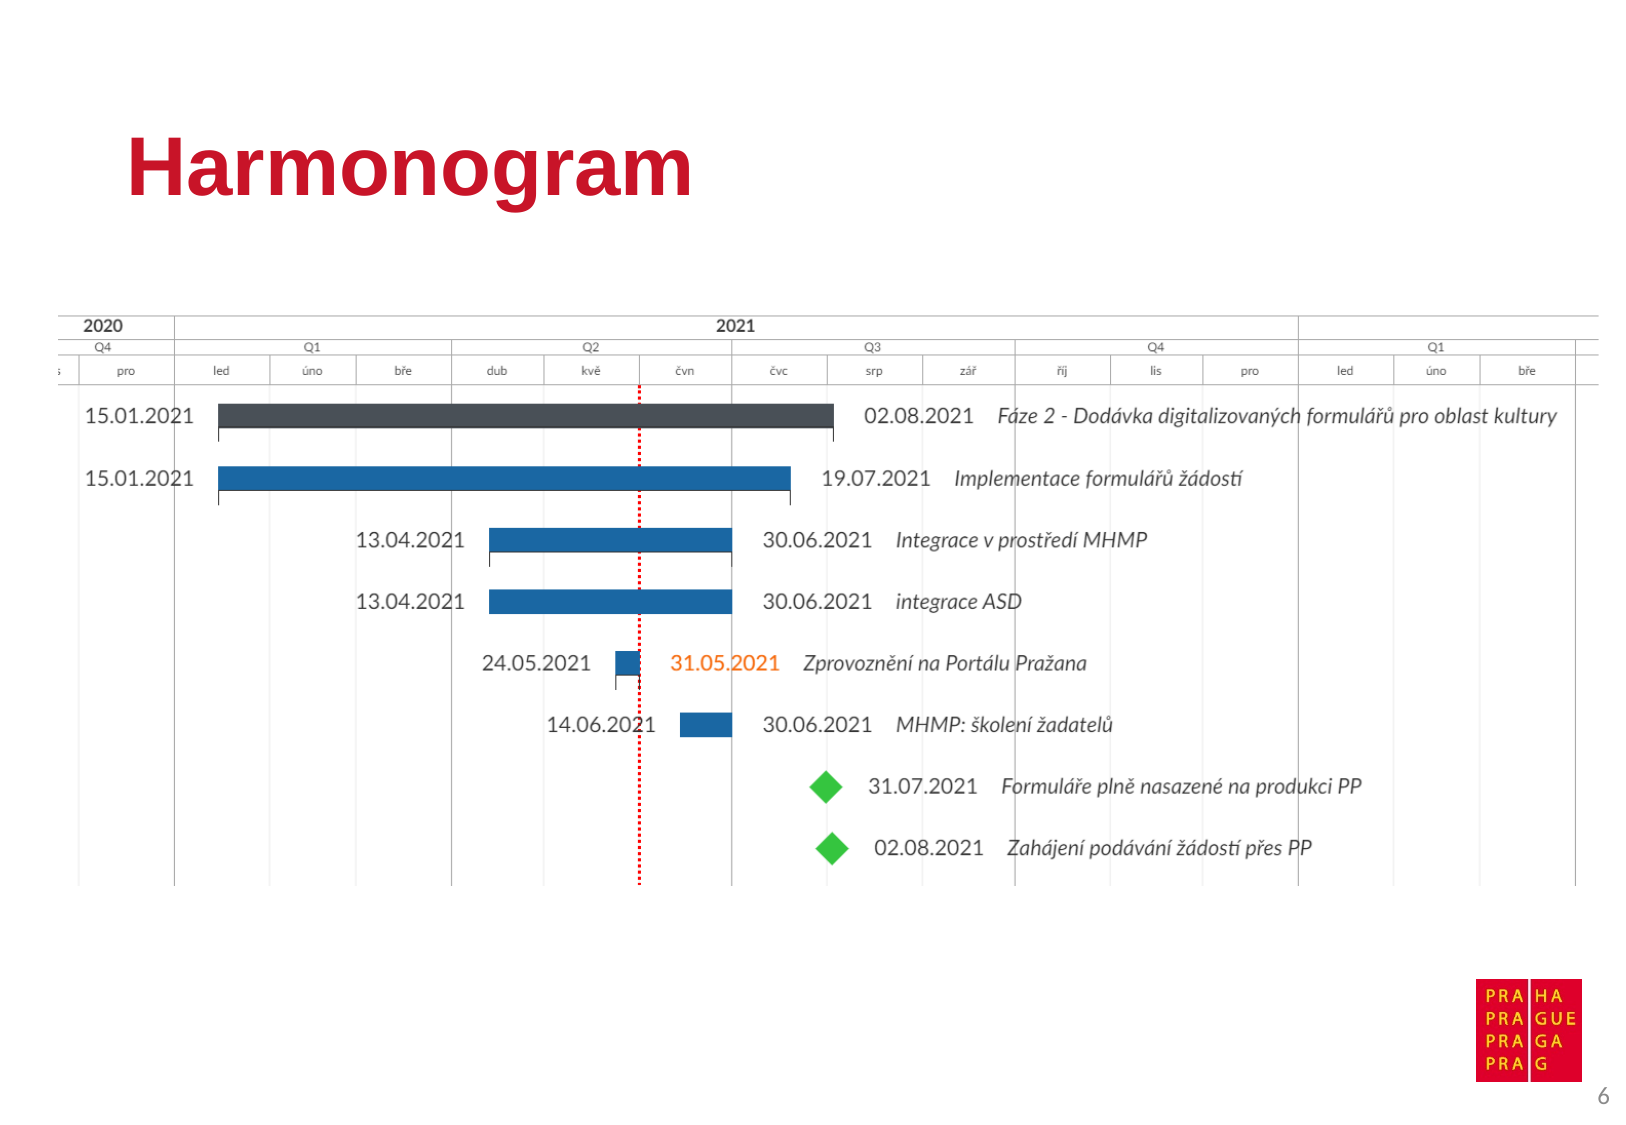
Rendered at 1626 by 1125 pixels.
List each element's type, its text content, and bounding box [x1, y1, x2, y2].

title Harmonogram [111, 59, 1514, 278]
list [58, 297, 1614, 886]
picture [1476, 979, 1582, 1065]
slide_number 6 [1259, 1065, 1625, 1125]
